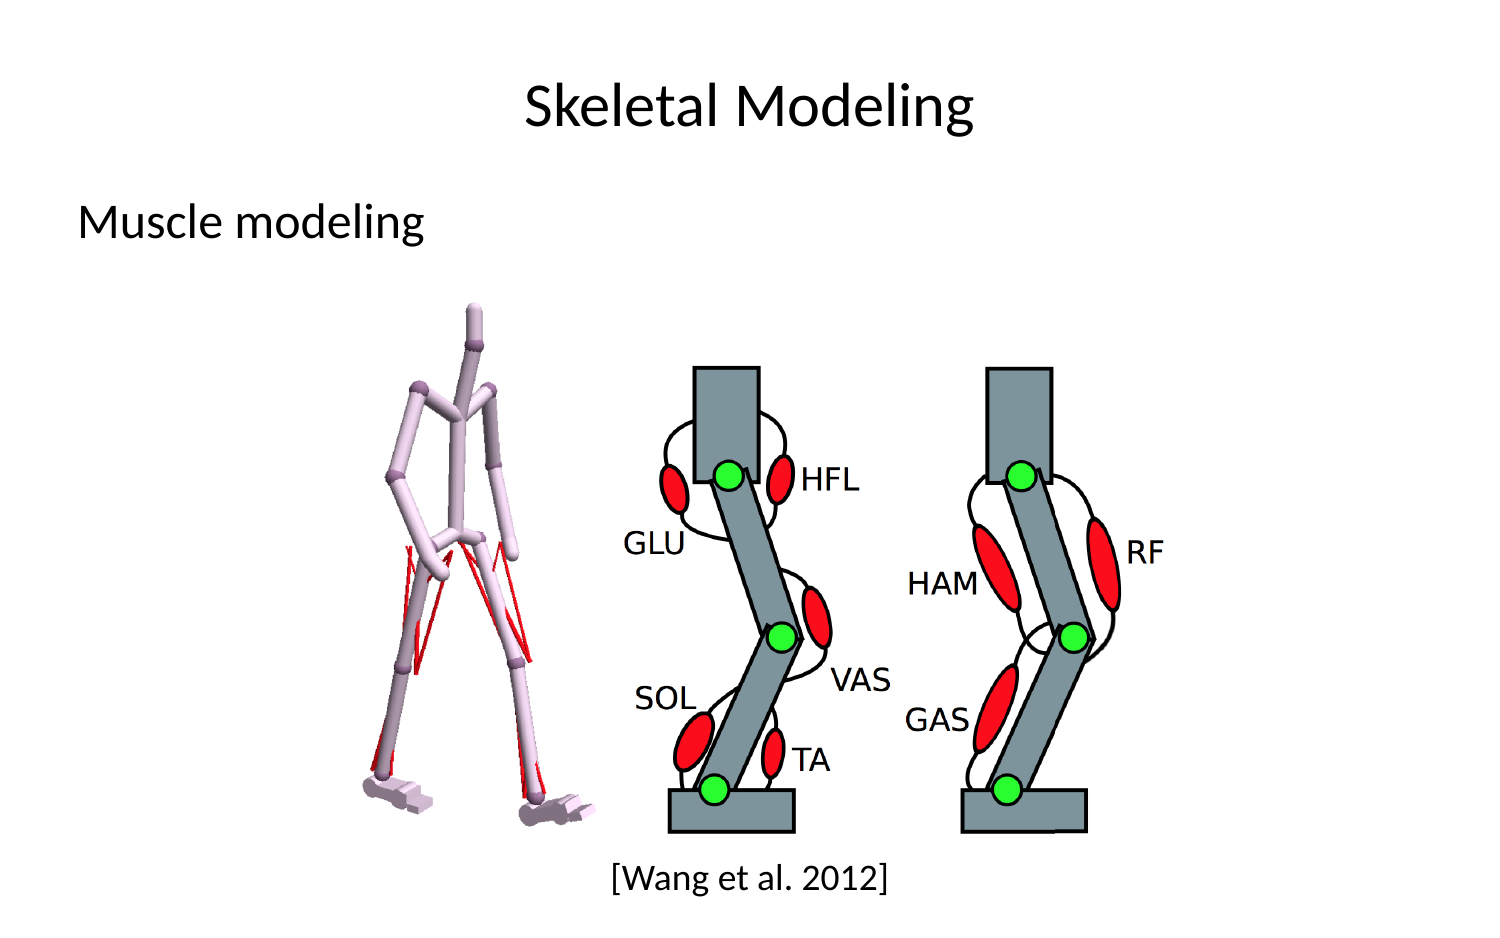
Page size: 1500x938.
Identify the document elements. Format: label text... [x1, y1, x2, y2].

text_box Muscle modeling [62, 181, 1413, 256]
picture [328, 281, 1176, 844]
text_box [Wang et al. 2012] [595, 853, 905, 906]
text_box Skeletal Modeling [0, 56, 1500, 146]
